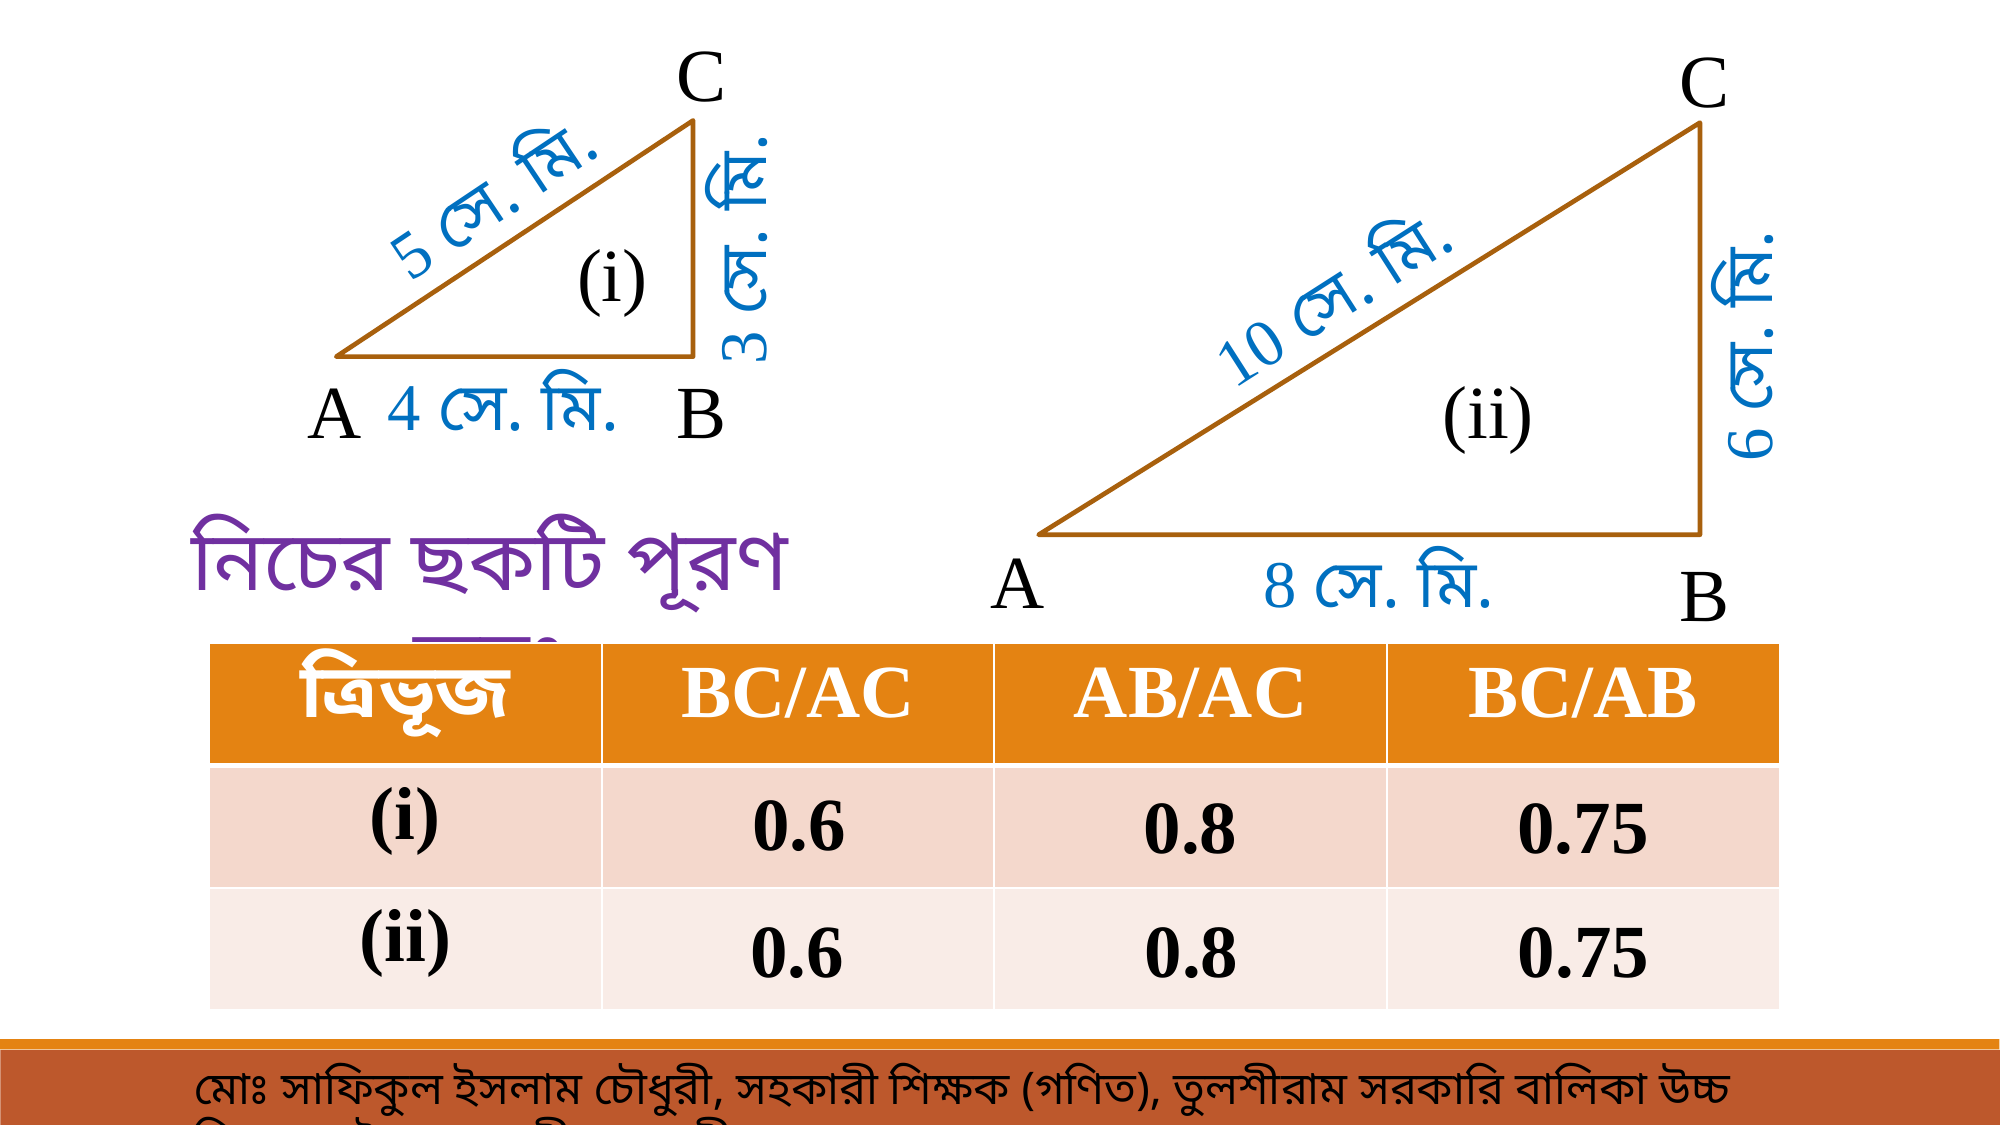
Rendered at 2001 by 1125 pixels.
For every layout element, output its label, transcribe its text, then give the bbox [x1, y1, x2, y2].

table_cell (ii) [210, 889, 601, 1009]
text_box A [926, 526, 1109, 632]
table_cell [995, 768, 1386, 887]
table_header BC/AB [1388, 644, 1779, 763]
text_box [335, 233, 692, 356]
text_box 5 সে. মি. [350, 69, 648, 313]
text_box নিচের ছকটি পূরণ করঃ [113, 499, 866, 714]
text_box B [1601, 538, 1808, 644]
text_box 0.75 [1396, 895, 1771, 1001]
text_box C [1601, 24, 1808, 130]
text_box 3 সে. মি. [692, 93, 788, 388]
table_cell [603, 889, 993, 1009]
table_cell (i) [210, 768, 601, 887]
text_box 0.6 [612, 767, 987, 873]
text_box 4 সে. মি. [364, 356, 659, 452]
text_box 0.8 [1003, 771, 1378, 876]
text_box A [243, 356, 426, 462]
table_cell [1388, 889, 1779, 1009]
text_box 10 সে. মি. [1128, 132, 1550, 450]
text_box B [598, 356, 805, 462]
table_header AB/AC [995, 644, 1386, 763]
table_cell [603, 768, 993, 887]
text_box 0.8 [1004, 895, 1379, 1001]
text_box 0.6 [610, 895, 985, 1000]
text_box [545, 124, 692, 219]
text_box 0.75 [1396, 770, 1770, 876]
table_cell [1388, 768, 1779, 887]
table_header ত্রিভূজ [210, 644, 601, 763]
text_box [1050, 130, 1702, 537]
table_header BC/AC [603, 644, 993, 763]
text_box C [598, 18, 805, 124]
text_box 8 সে. মি. [1199, 533, 1575, 628]
text_box মোঃ সাফিকুল ইসলাম চৌধুরী, সহকারী শিক্ষক (গণিত), তুলশীরাম সরকারি বালিকা ‍উচ্চ বিদ্যালয় সৈয়দপুর-নীলফামারী। [179, 1051, 1854, 1125]
text_box (i) [523, 219, 692, 325]
text_box (ii) [1342, 356, 1634, 462]
table_cell [995, 889, 1386, 1009]
text_box 6 সে. মি. [1698, 190, 1793, 485]
